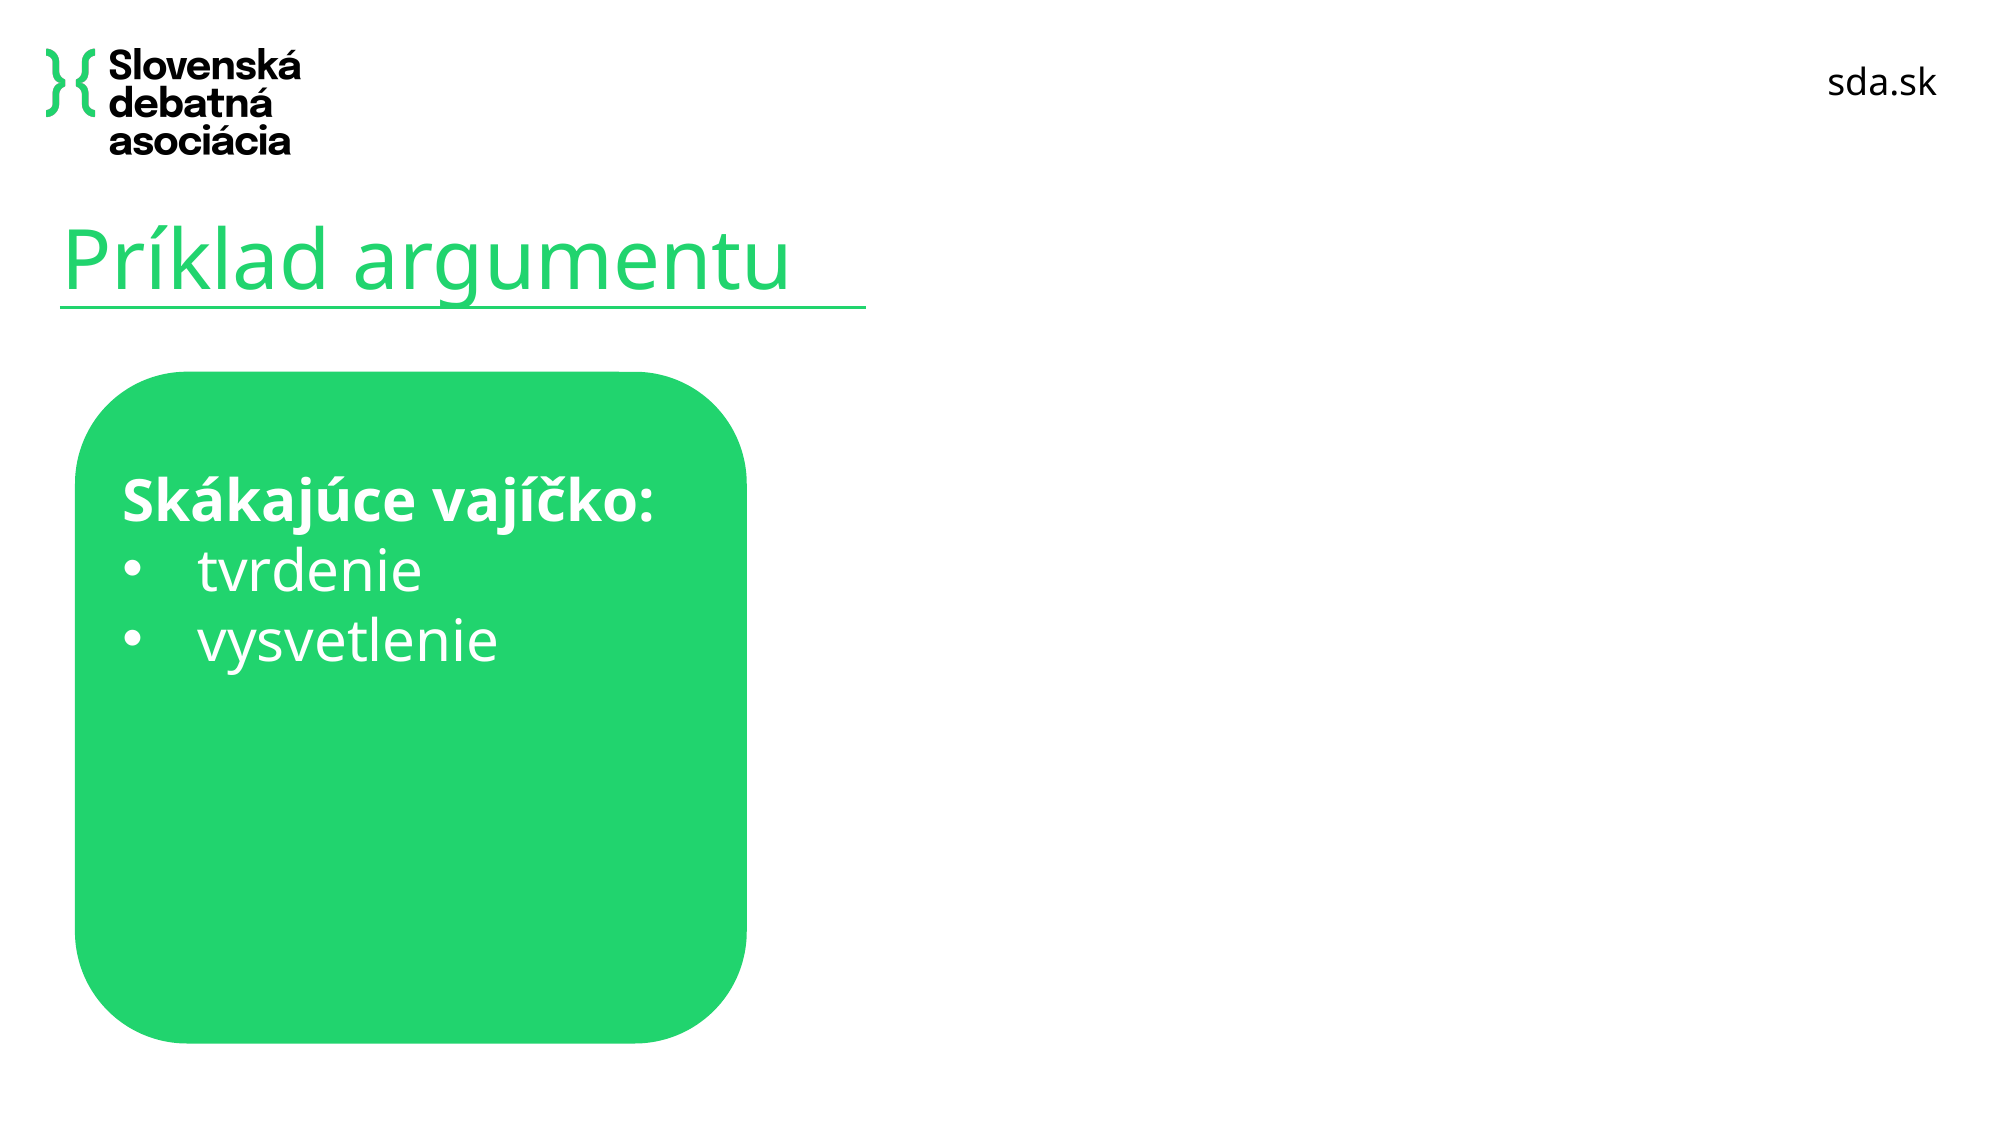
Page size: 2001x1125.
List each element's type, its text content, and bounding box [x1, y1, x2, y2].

text_box sda.sk [1779, 50, 1952, 111]
title Príklad argumentu [46, 200, 1771, 325]
picture [45, 48, 301, 155]
text_box Skákajúce vajíčko: tvrdenie vysvetlenie [73, 370, 748, 1045]
